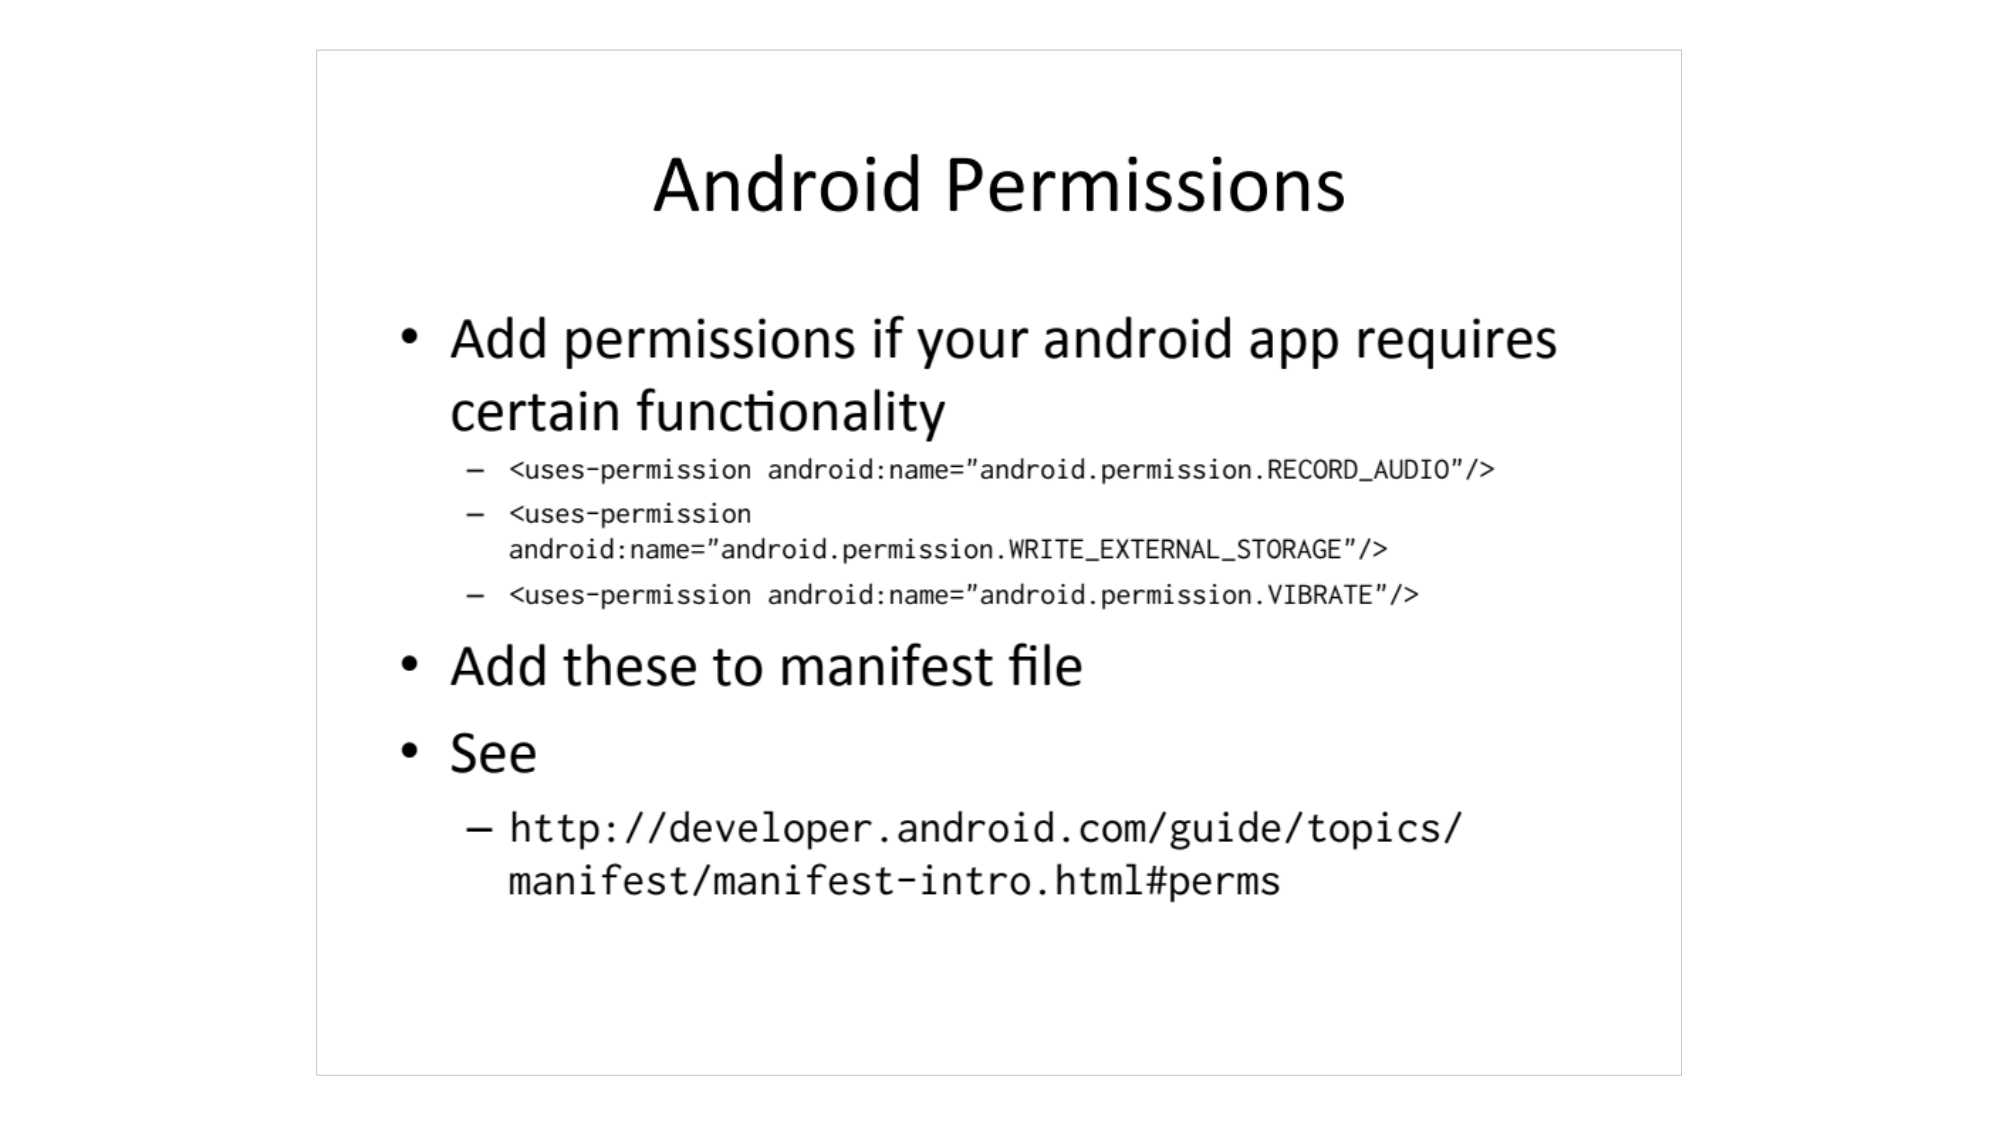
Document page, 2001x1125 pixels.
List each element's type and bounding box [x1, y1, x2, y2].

picture [201, 0, 1795, 1125]
